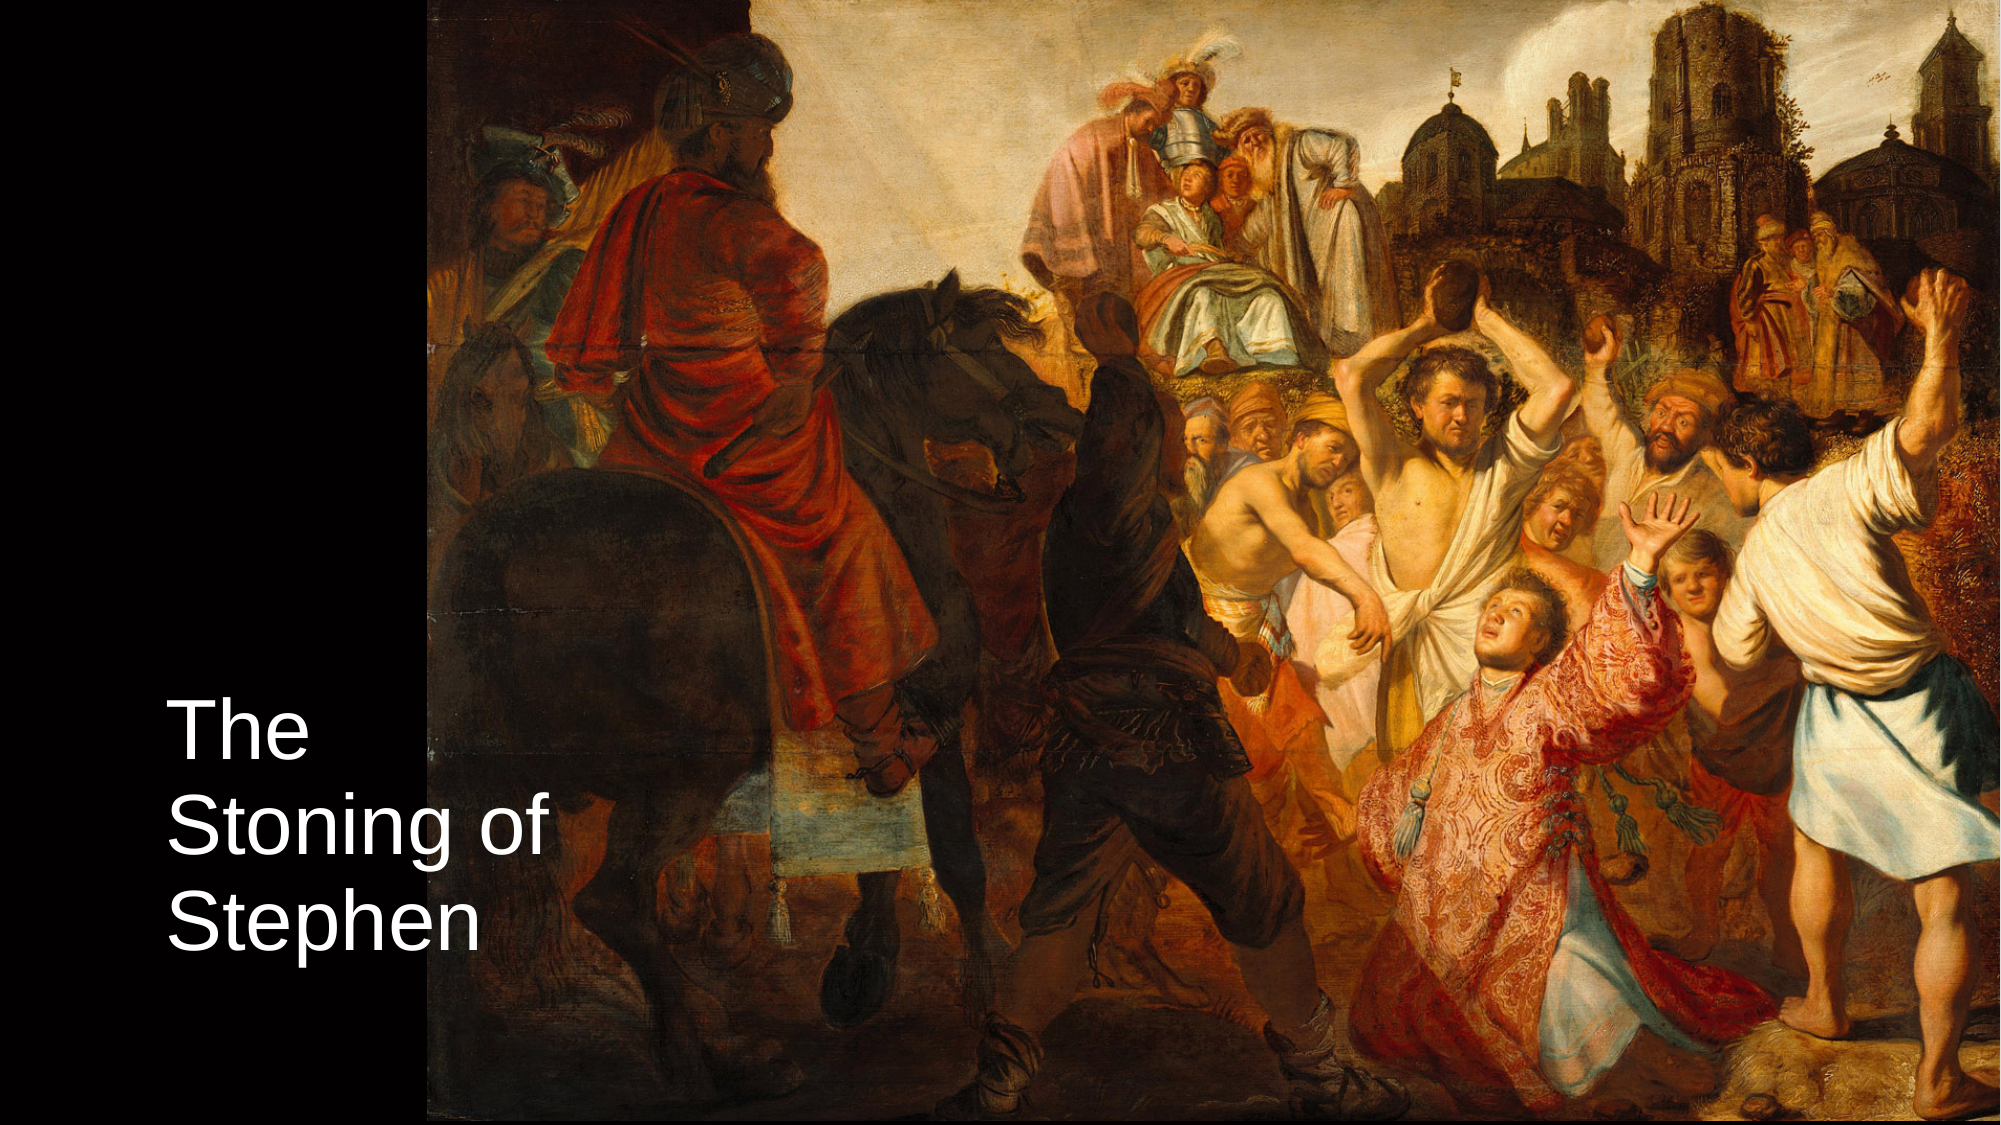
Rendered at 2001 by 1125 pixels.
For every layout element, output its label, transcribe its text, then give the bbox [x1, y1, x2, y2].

picture [0, 0, 2001, 1125]
list The Stoning of Stephen [150, 415, 422, 1125]
